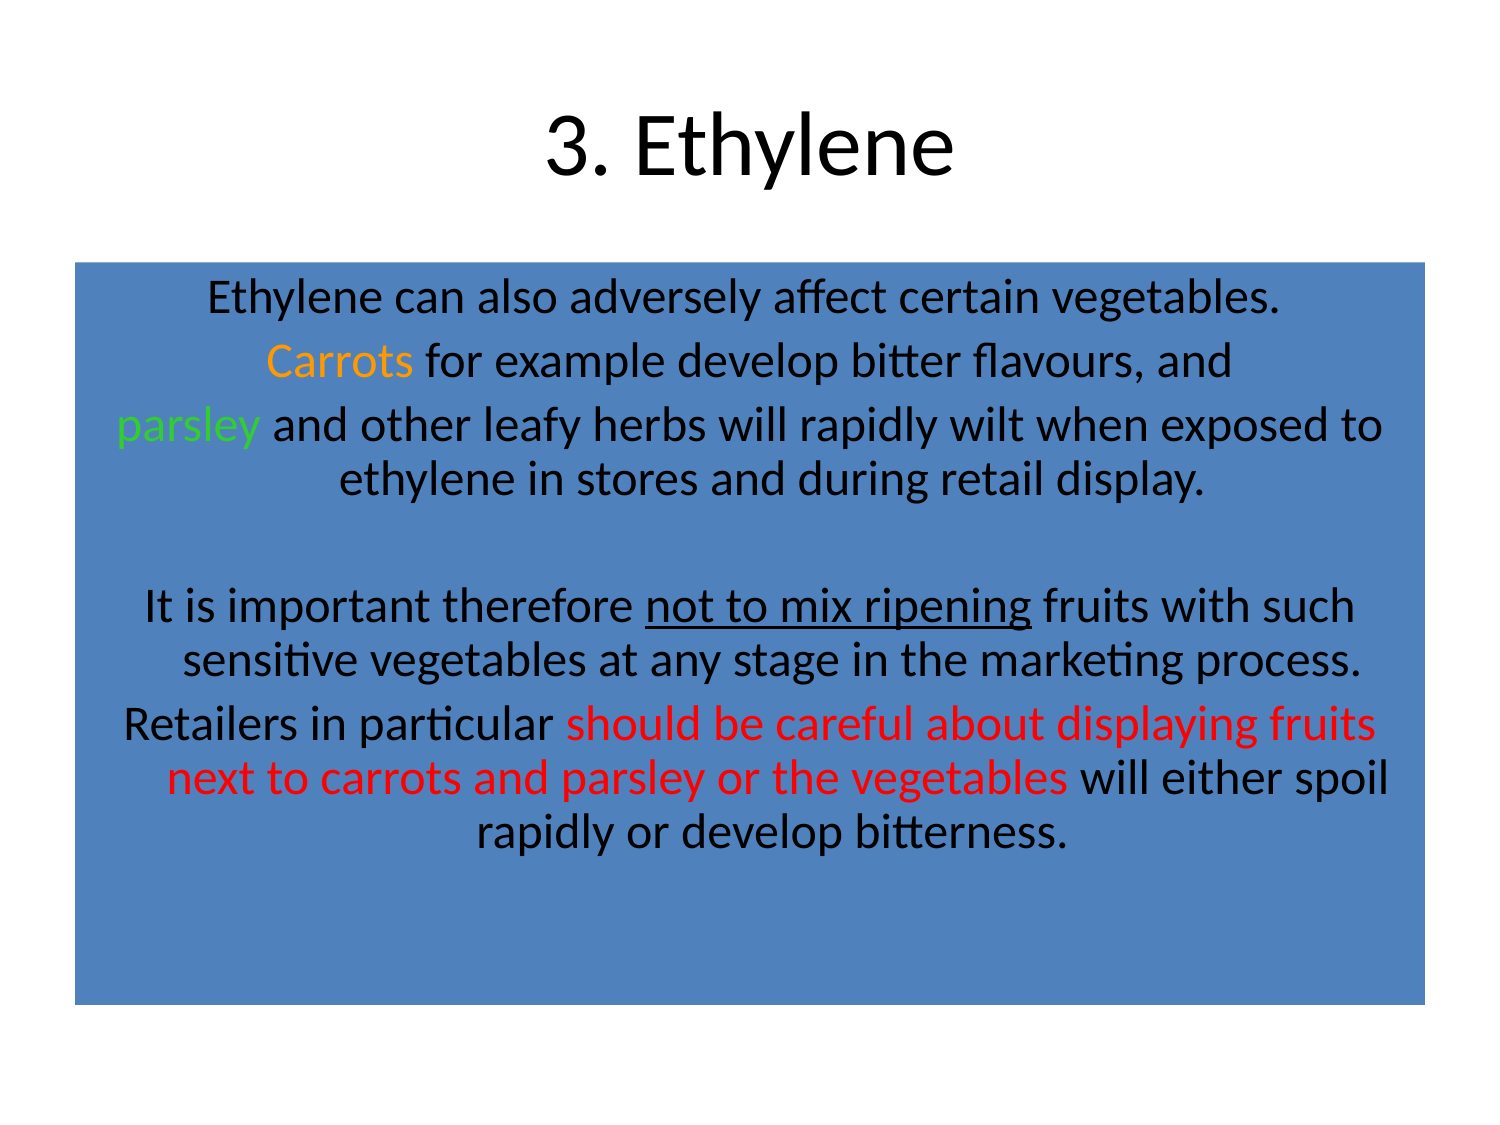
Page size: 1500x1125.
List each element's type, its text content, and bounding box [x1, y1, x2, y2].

list Ethylene can also adversely affect certain vegetables. Carrots for example develop bitter flavours, and parsley and other leafy herbs will rapidly wilt when exposed to ethylene in stores and during retail display. It is important therefore not to mix ripening fruits with such sensitive vegetables at any stage in the marketing process. Retailers in particular should be careful about displaying fruits next to carrots and parsley or the vegetables will either spoil rapidly or develop bitterness. [75, 262, 1425, 1005]
title 3. Ethylene [75, 45, 1425, 233]
